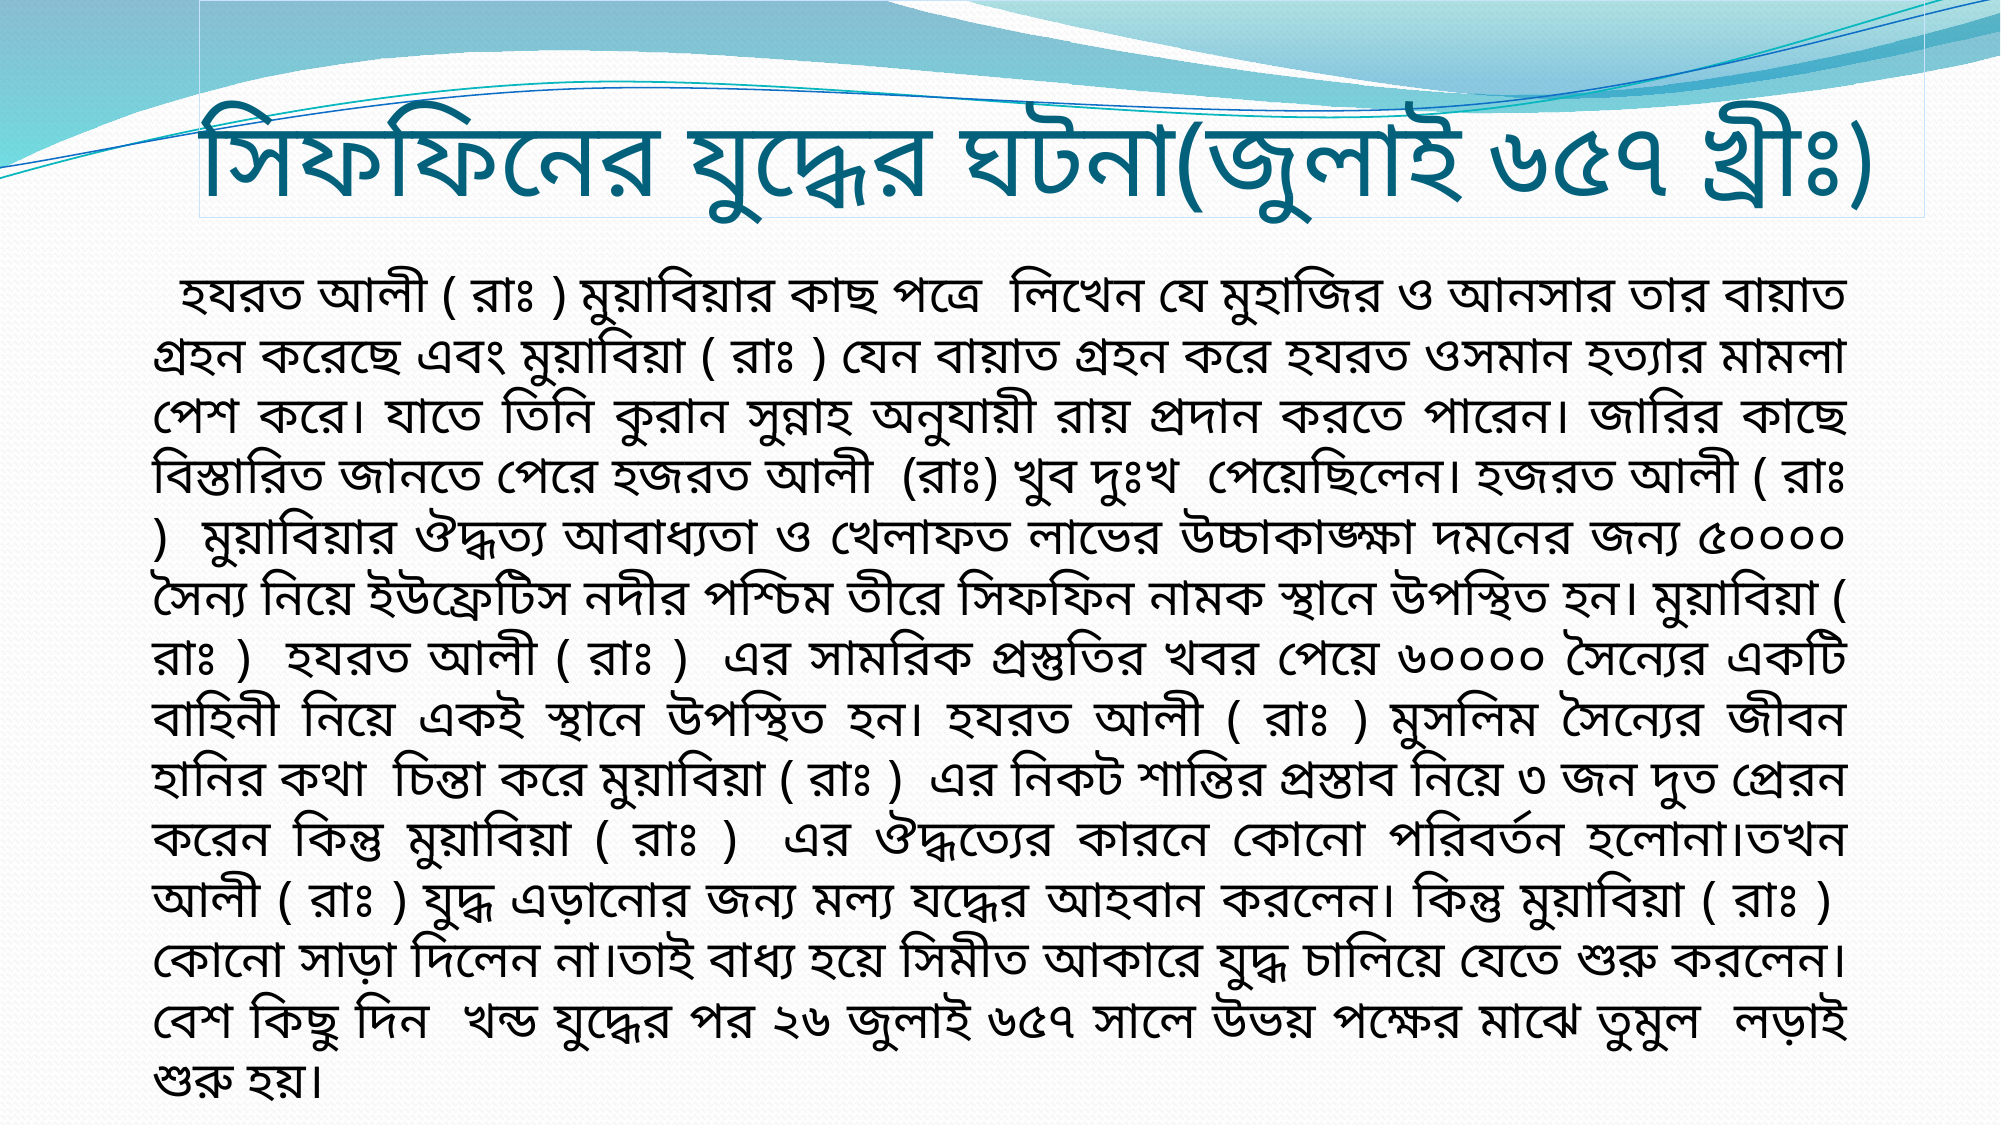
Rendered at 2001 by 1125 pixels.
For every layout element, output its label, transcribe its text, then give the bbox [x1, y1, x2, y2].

list হযরত আলী ( রাঃ ) মুয়াবিয়ার কাছ পত্রে লিখেন যে মুহাজির ও আনসার তার বায়াত গ্রহন করেছে এবং মুয়াবিয়া ( রাঃ ) যেন বায়াত গ্রহন করে হযরত ওসমান হত্যার মামলা পেশ করে। যাতে তিনি কুরান সুন্নাহ অনুযায়ী রায় প্রদান করতে পারেন। জারির কাছে বিস্তারিত জানতে পেরে হজরত আলী (রাঃ) খুব দুঃখ পেয়েছিলেন। হজরত আলী ( রাঃ ) মুয়াবিয়ার ঔদ্ধত্য আবাধ্যতা ও খেলাফত লাভের উচ্চাকাঙ্ক্ষা দমনের জন্য ৫০০০০ সৈন্য নিয়ে ইউফ্রেটিস নদীর পশ্চিম তীরে সিফফিন নামক স্থানে উপস্থিত হন। মুয়াবিয়া ( রাঃ ) হযরত আলী ( রাঃ ) এর সামরিক প্রস্তুতির খবর পেয়ে ৬০০০০ সৈন্যের একটি বাহিনী নিয়ে একই স্থানে উপস্থিত হন। হযরত আলী ( রাঃ ) মুসলিম সৈন্যের জীবন হানির কথা চিন্তা করে মুয়াবিয়া ( রাঃ ) এর নিকট শান্তির প্রস্তাব নিয়ে ৩ জন দুত প্রেরন করেন কিন্তু মুয়াবিয়া ( রাঃ ) এর ঔদ্ধত্যের কারনে কোনো পরিবর্তন হলোনা।তখন আলী ( রাঃ ) যুদ্ধ এড়ানোর জন্য মল্য যদ্ধের আহবান করলেন। কিন্তু মুয়াবিয়া ( রাঃ ) কোনো সাড়া দিলেন না।তাই বাধ্য হয়ে সিমীত আকারে যুদ্ধ চালিয়ে যেতে শুরু করলেন।বেশ কিছু দিন খন্ড যুদ্ধের পর ২৬ জুলাই ৬৫৭ সালে উভয় পক্ষের মাঝে তুমুল লড়াই শুরু হয়। [137, 254, 1863, 1125]
title সিফফিনের যুদ্ধের ঘটনা(জুলাই ৬৫৭ খ্রীঃ) [199, 0, 1925, 218]
